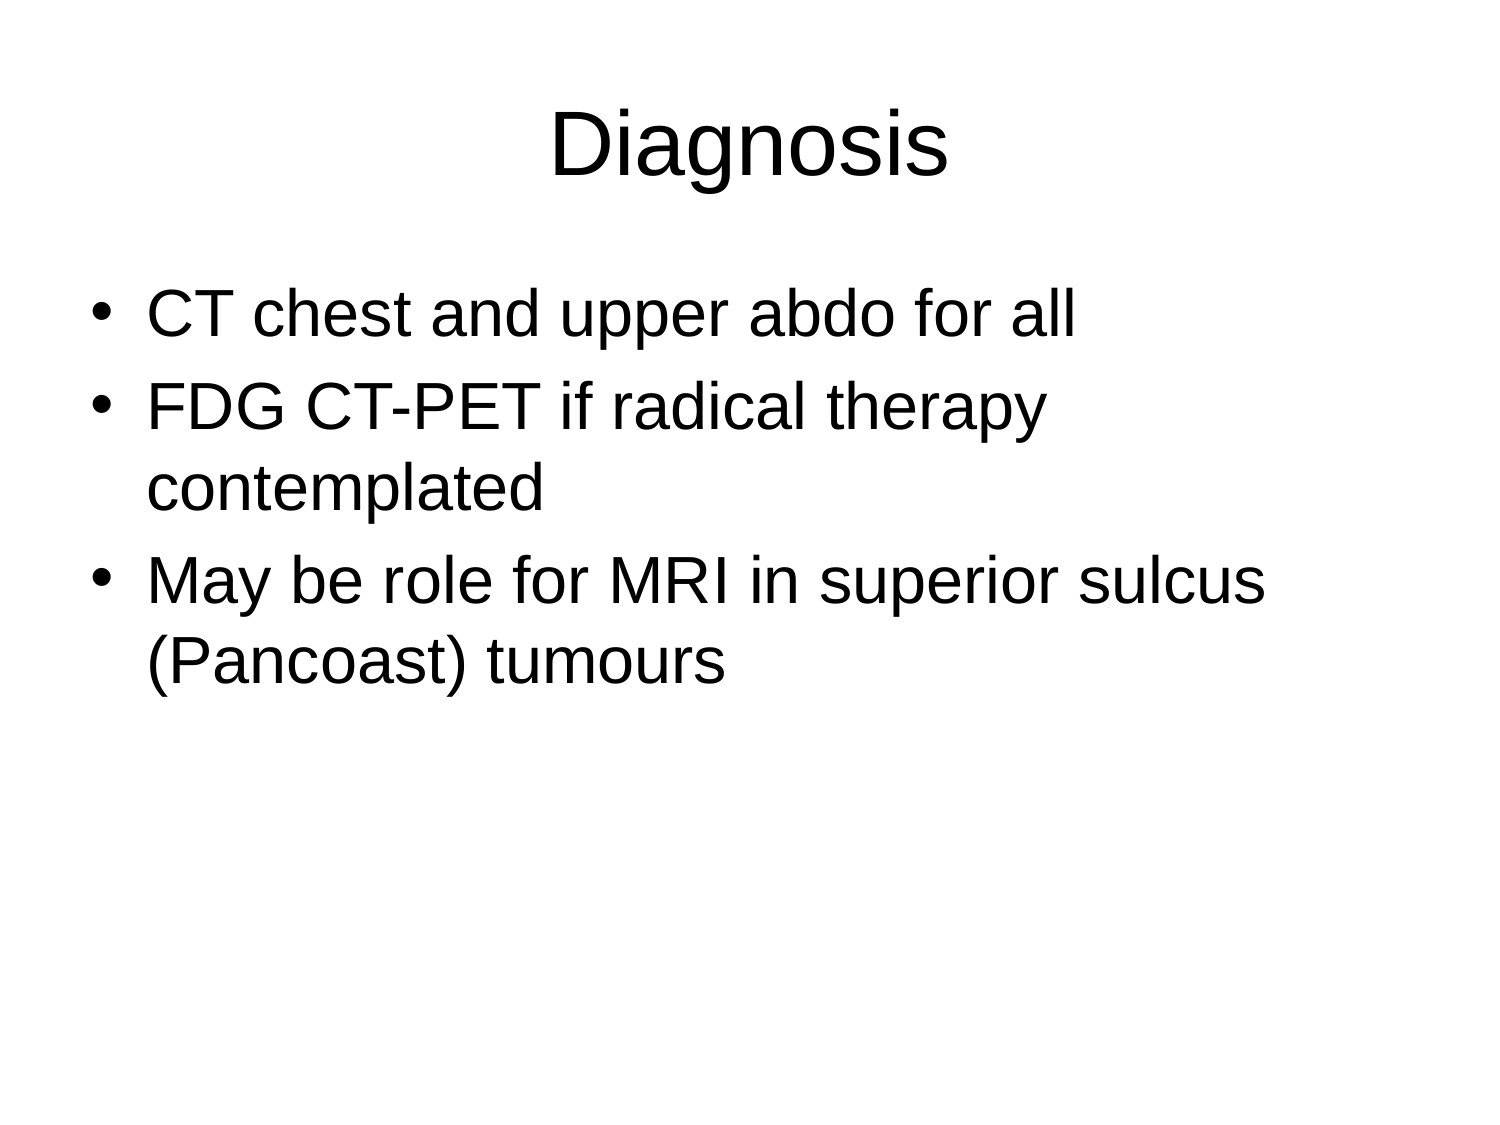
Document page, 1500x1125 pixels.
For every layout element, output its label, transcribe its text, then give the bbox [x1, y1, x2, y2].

list CT chest and upper abdo for all FDG CT-PET if radical therapy contemplated May be role for MRI in superior sulcus (Pancoast) tumours [75, 262, 1425, 1005]
title Diagnosis [75, 45, 1425, 233]
